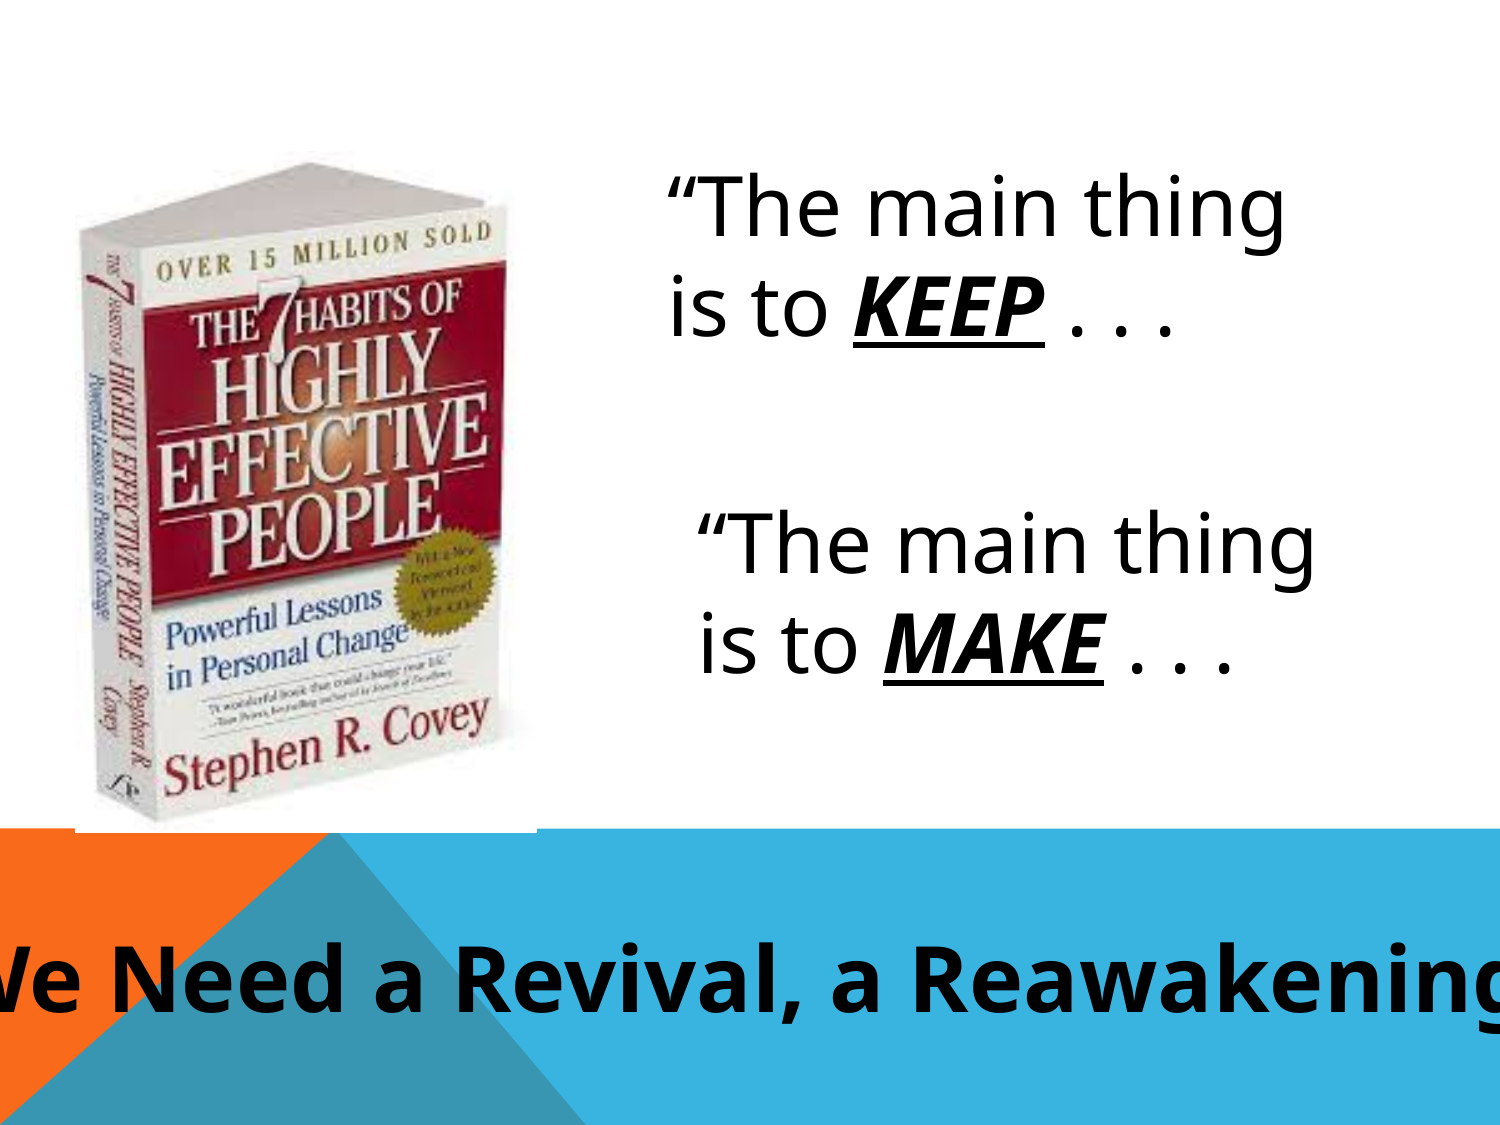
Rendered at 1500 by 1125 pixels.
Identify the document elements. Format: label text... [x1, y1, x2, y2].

picture [74, 151, 537, 833]
text_box We Need a Revival, a Reawakening [0, 913, 1500, 1039]
text_box “The main thing is to KEEP . . . [652, 145, 1304, 361]
text_box “The main thing is to MAKE . . . [682, 482, 1433, 698]
